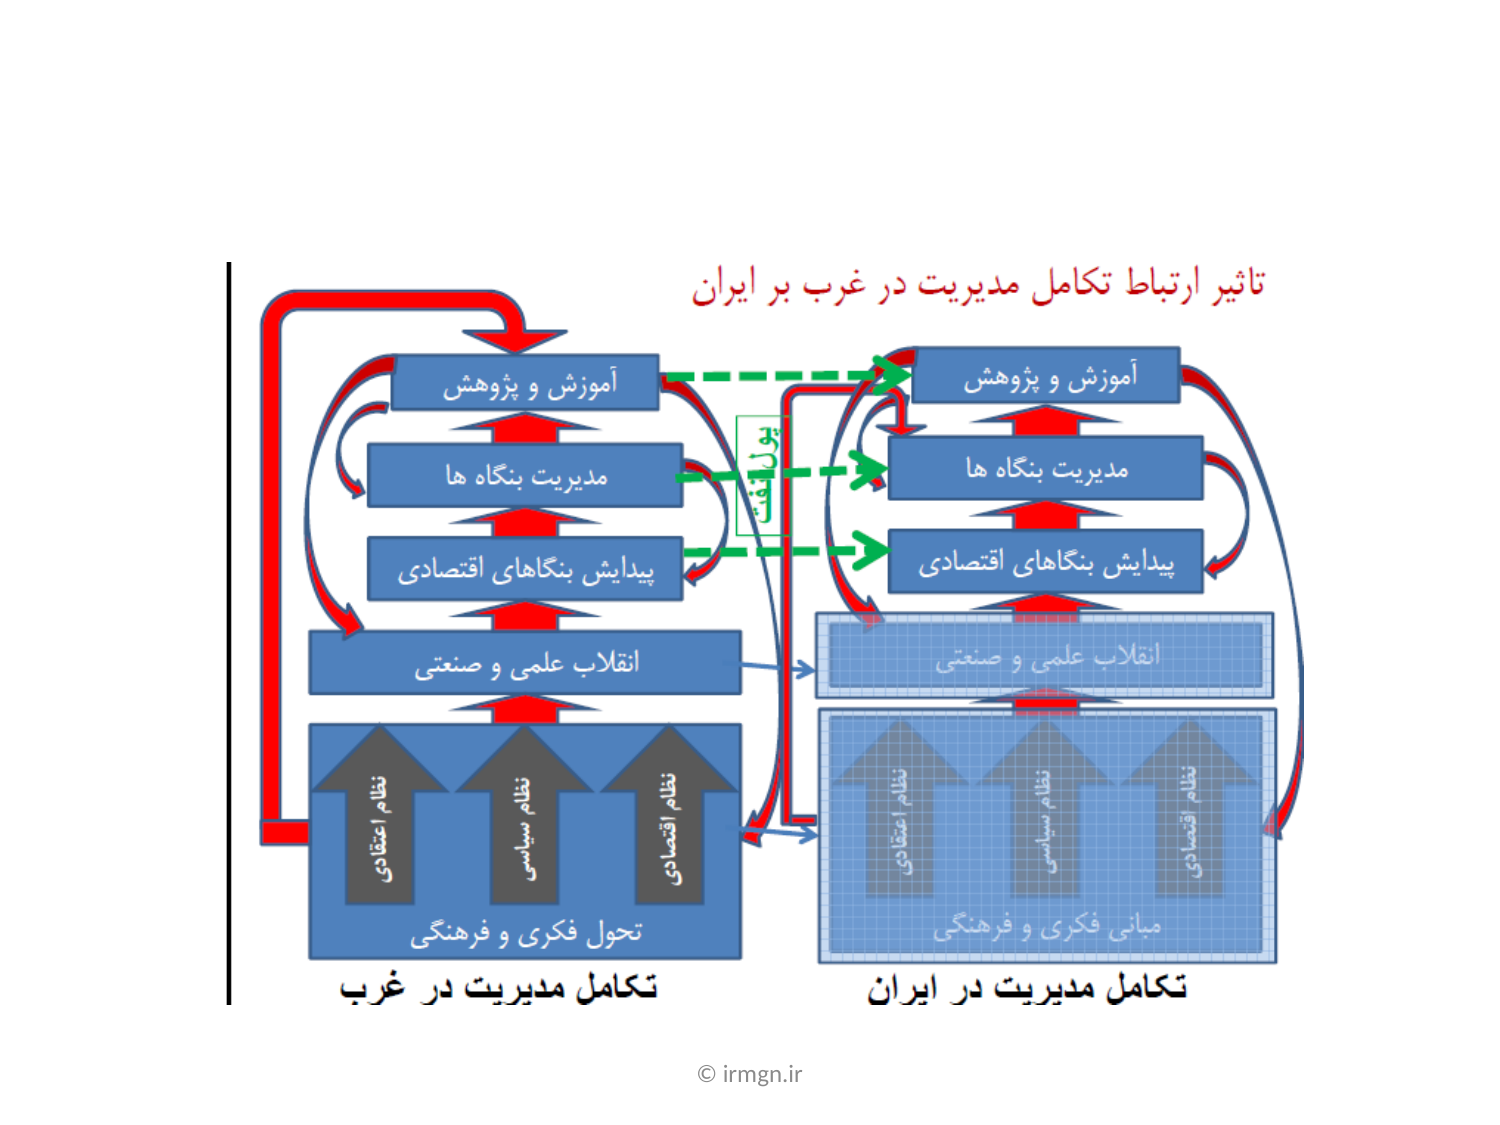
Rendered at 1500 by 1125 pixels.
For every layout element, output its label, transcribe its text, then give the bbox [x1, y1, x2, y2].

footer © irmgn.ir [512, 1042, 988, 1103]
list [196, 262, 1304, 1006]
